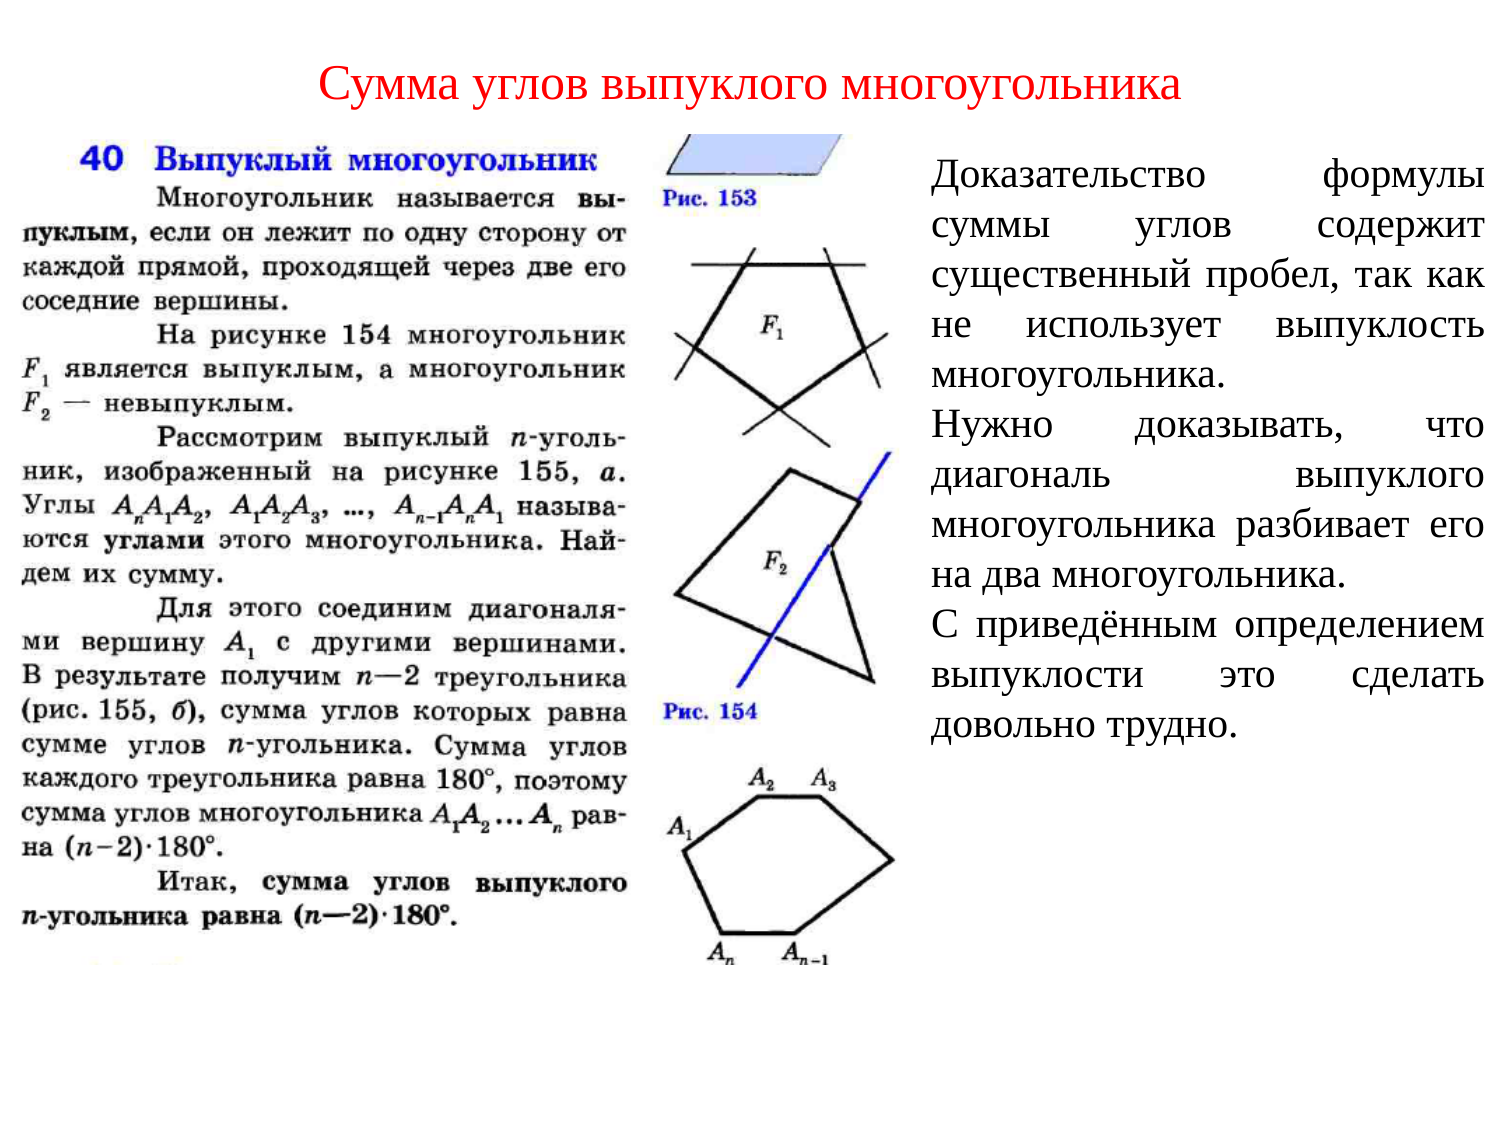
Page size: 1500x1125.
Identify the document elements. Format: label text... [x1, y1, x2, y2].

text_box Доказательство формулы суммы углов содержит существенный пробел, так как не использует выпуклость многоугольника. Нужно доказывать, что диагональ выпуклого многоугольника разбивает его на два многоугольника. С приведённым определением выпуклости это сделать довольно трудно. [928, 138, 1500, 754]
text_box Сумма углов выпуклого многоугольника [17, 42, 1483, 118]
picture [0, 134, 924, 965]
